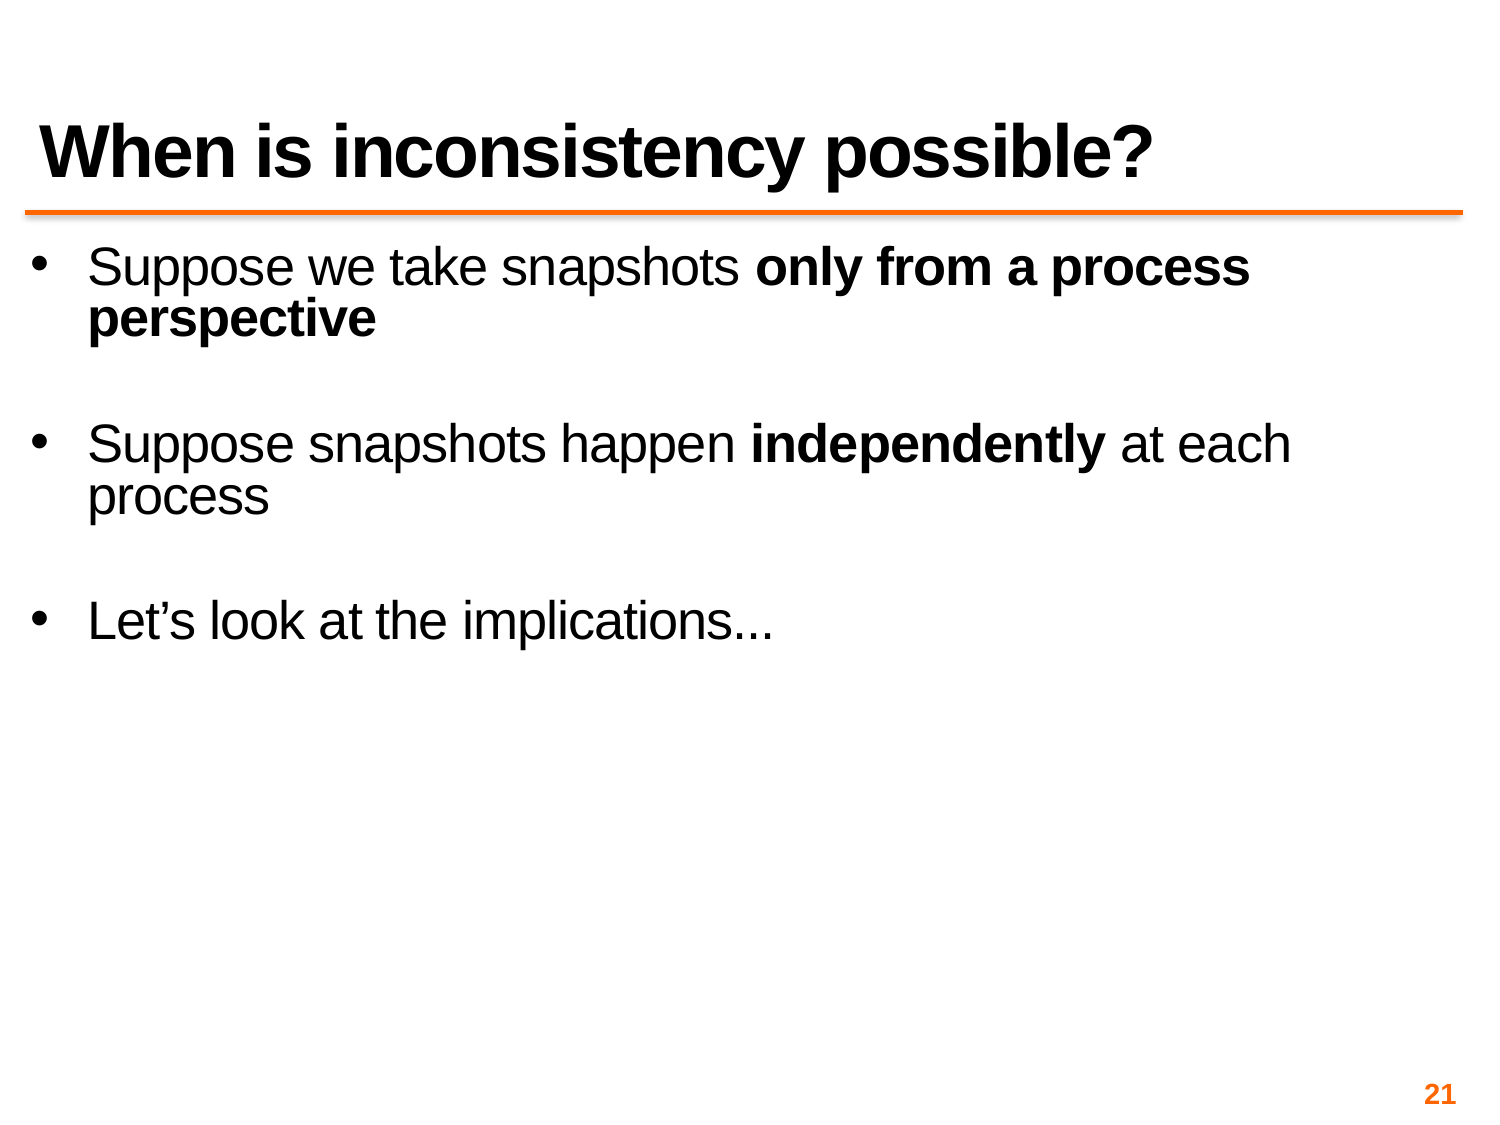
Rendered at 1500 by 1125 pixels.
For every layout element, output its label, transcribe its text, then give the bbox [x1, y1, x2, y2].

title When is inconsistency possible? [24, 24, 1463, 201]
slide_number 21 [1112, 1074, 1463, 1110]
list Suppose we take snapshots only from a process perspective Suppose snapshots happen independently at each process Let’s look at the implications... [24, 237, 1463, 1063]
